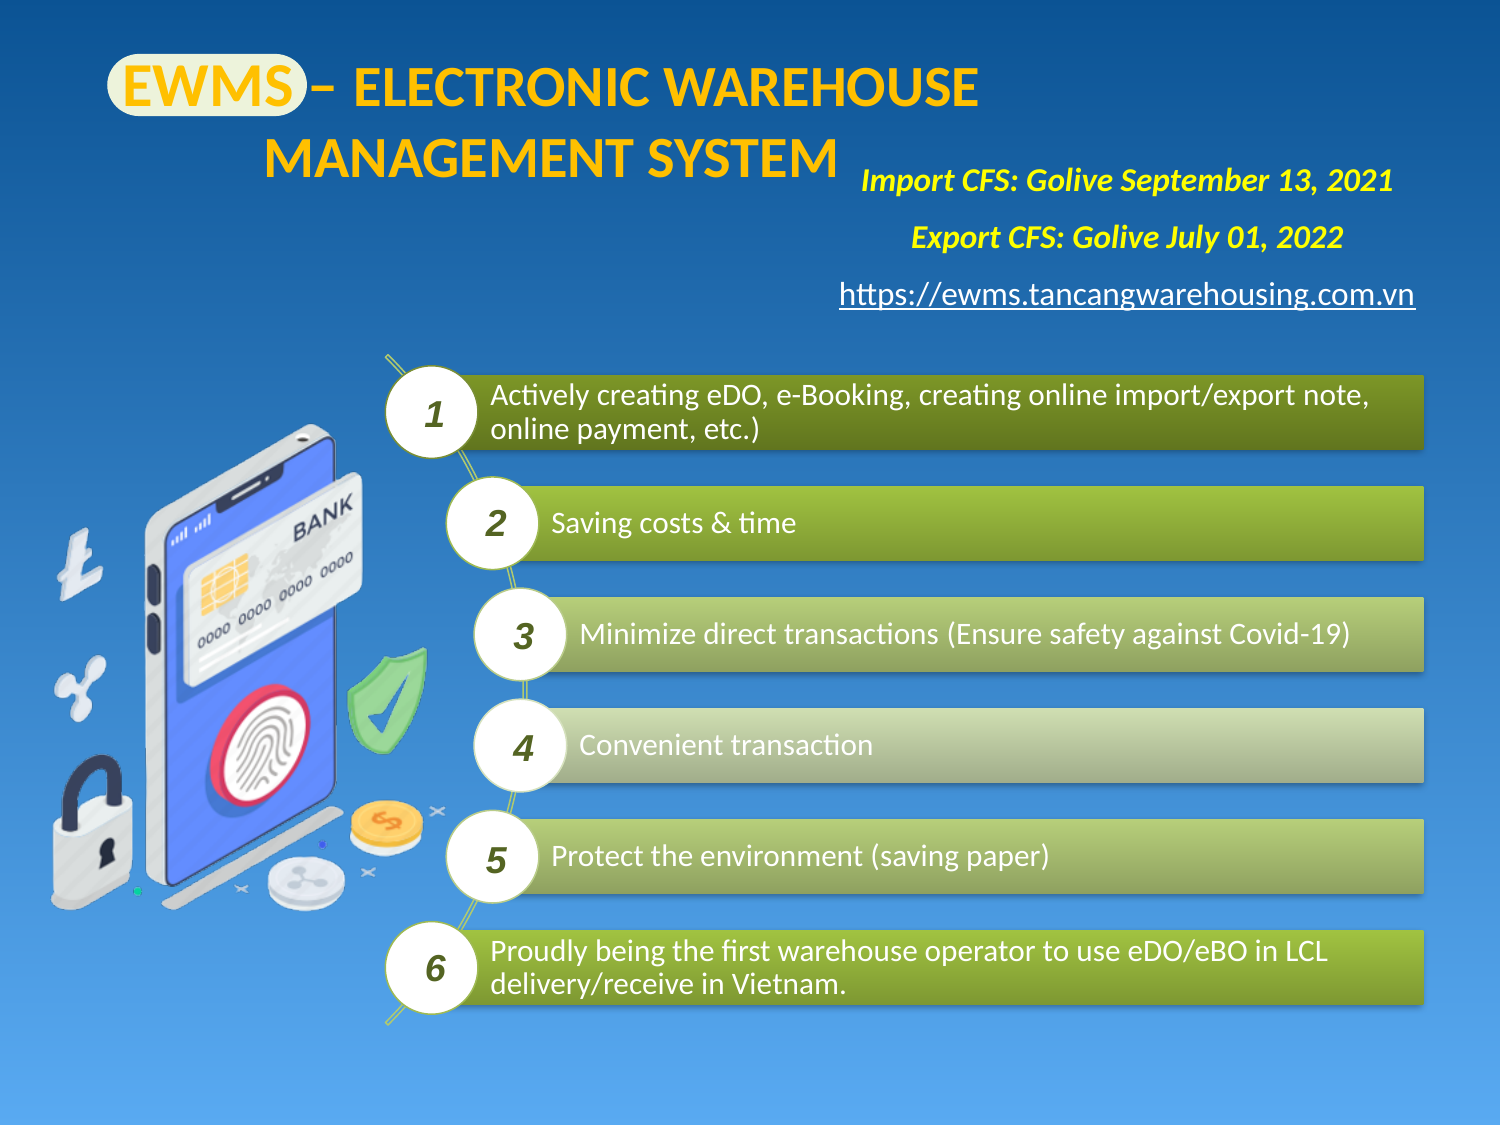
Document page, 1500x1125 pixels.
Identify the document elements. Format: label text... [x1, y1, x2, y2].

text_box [374, 337, 1434, 1043]
text_box Import CFS: Golive September 13, 2021 Export CFS: Golive July 01, 2022 https://ewms.tancangwarehousing.com.vn [752, 158, 1500, 320]
picture [0, 392, 583, 1059]
text_box EWMS – ELECTRONIC WAREHOUSE MANAGEMENT SYSTEM [0, 36, 1188, 197]
